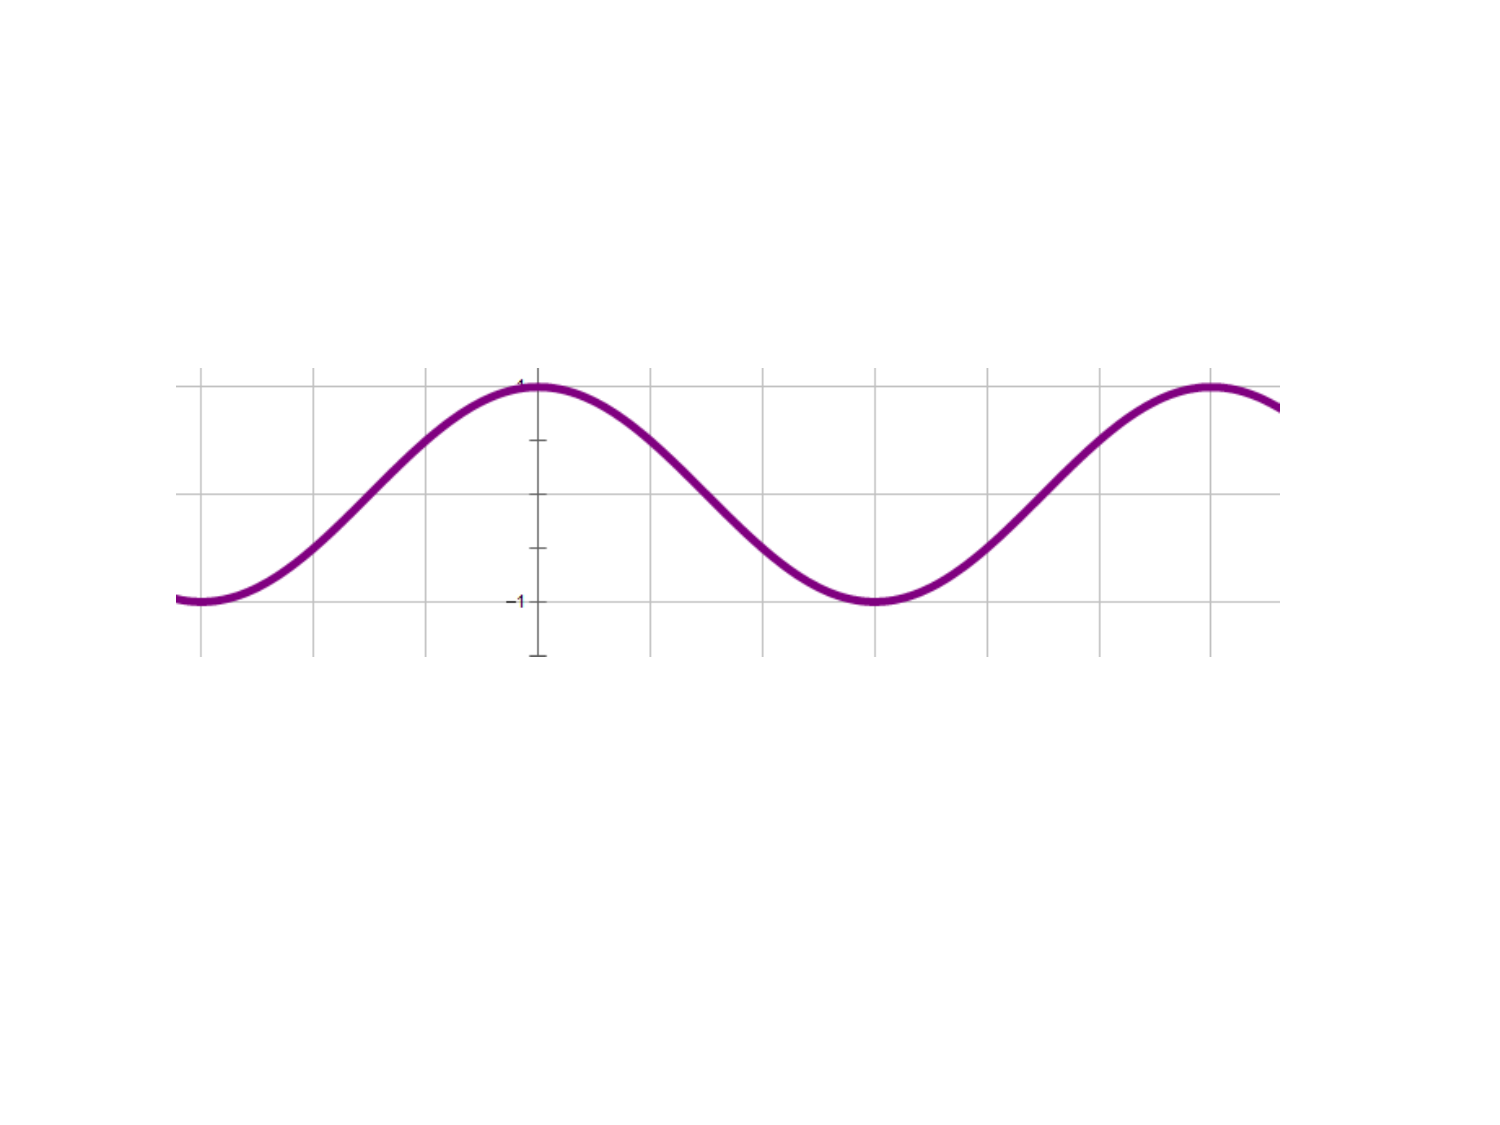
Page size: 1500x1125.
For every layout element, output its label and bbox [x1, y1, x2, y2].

picture [176, 368, 1280, 657]
